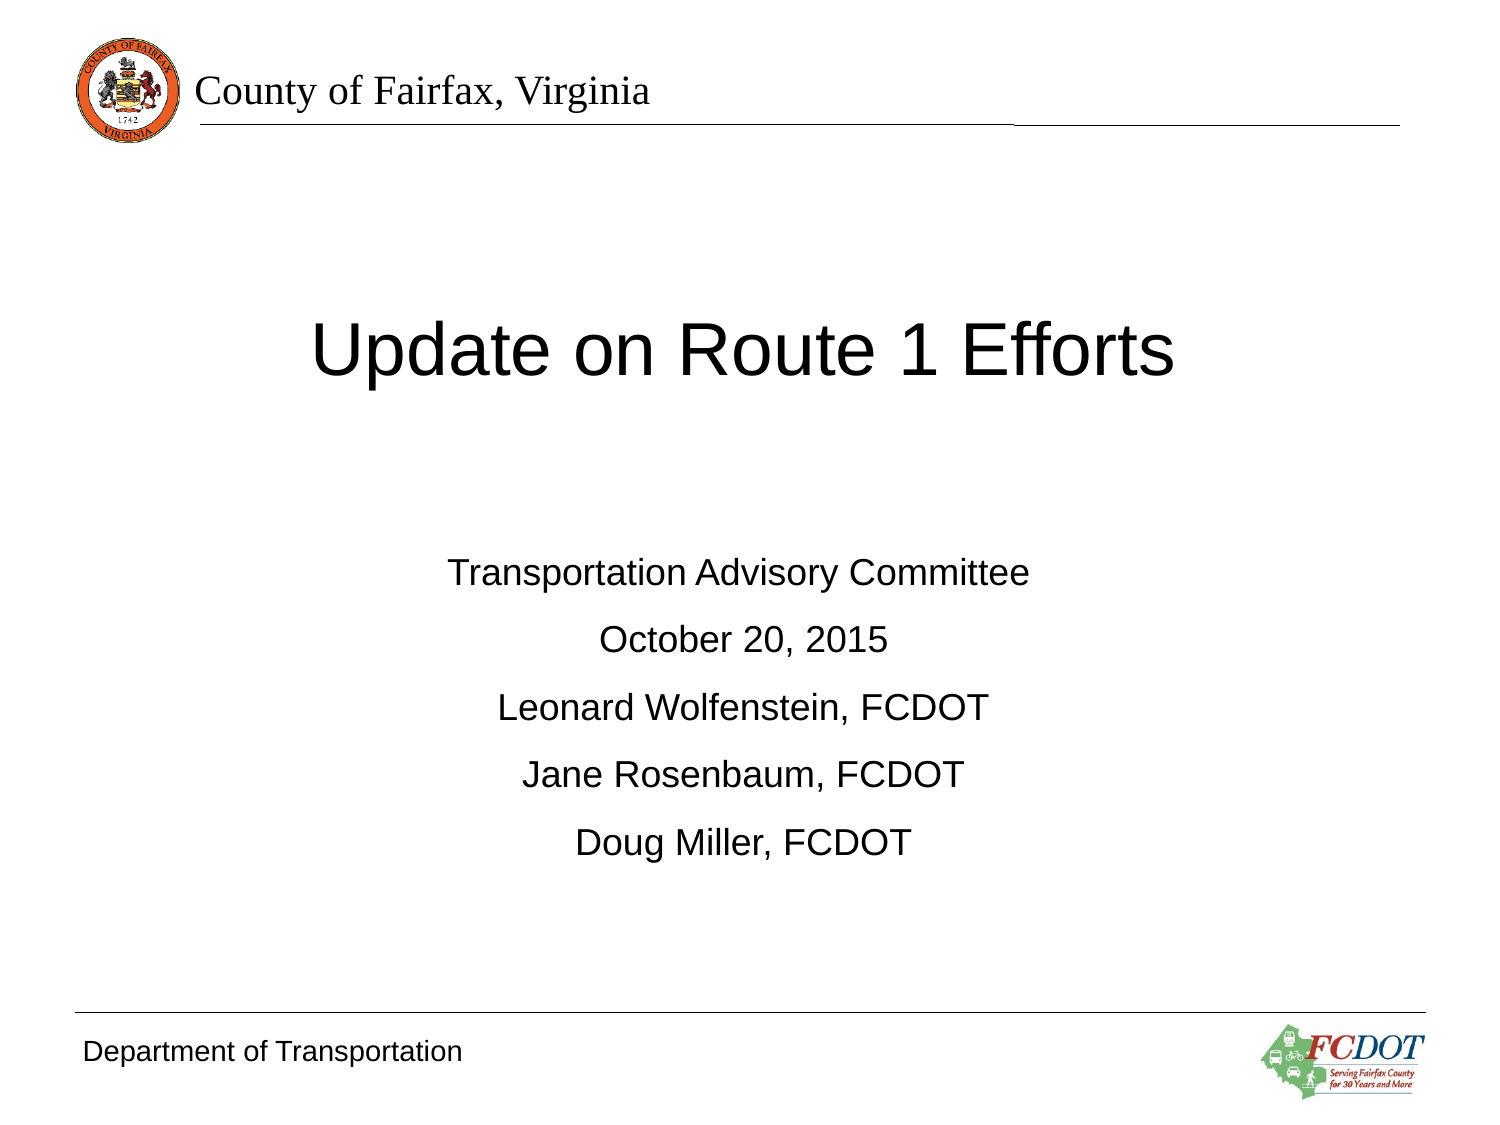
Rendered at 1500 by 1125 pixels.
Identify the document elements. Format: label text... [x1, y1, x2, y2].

picture [1260, 1075, 1425, 1100]
picture [75, 37, 180, 143]
title Update on Route 1 Efforts Transportation Advisory Committee October 20, 2015 Leonard Wolfenstein, FCDOT Jane Rosenbaum, FCDOT Doug Miller, FCDOT [55, 211, 1432, 951]
text_box Department of Transportation [74, 1024, 1425, 1075]
